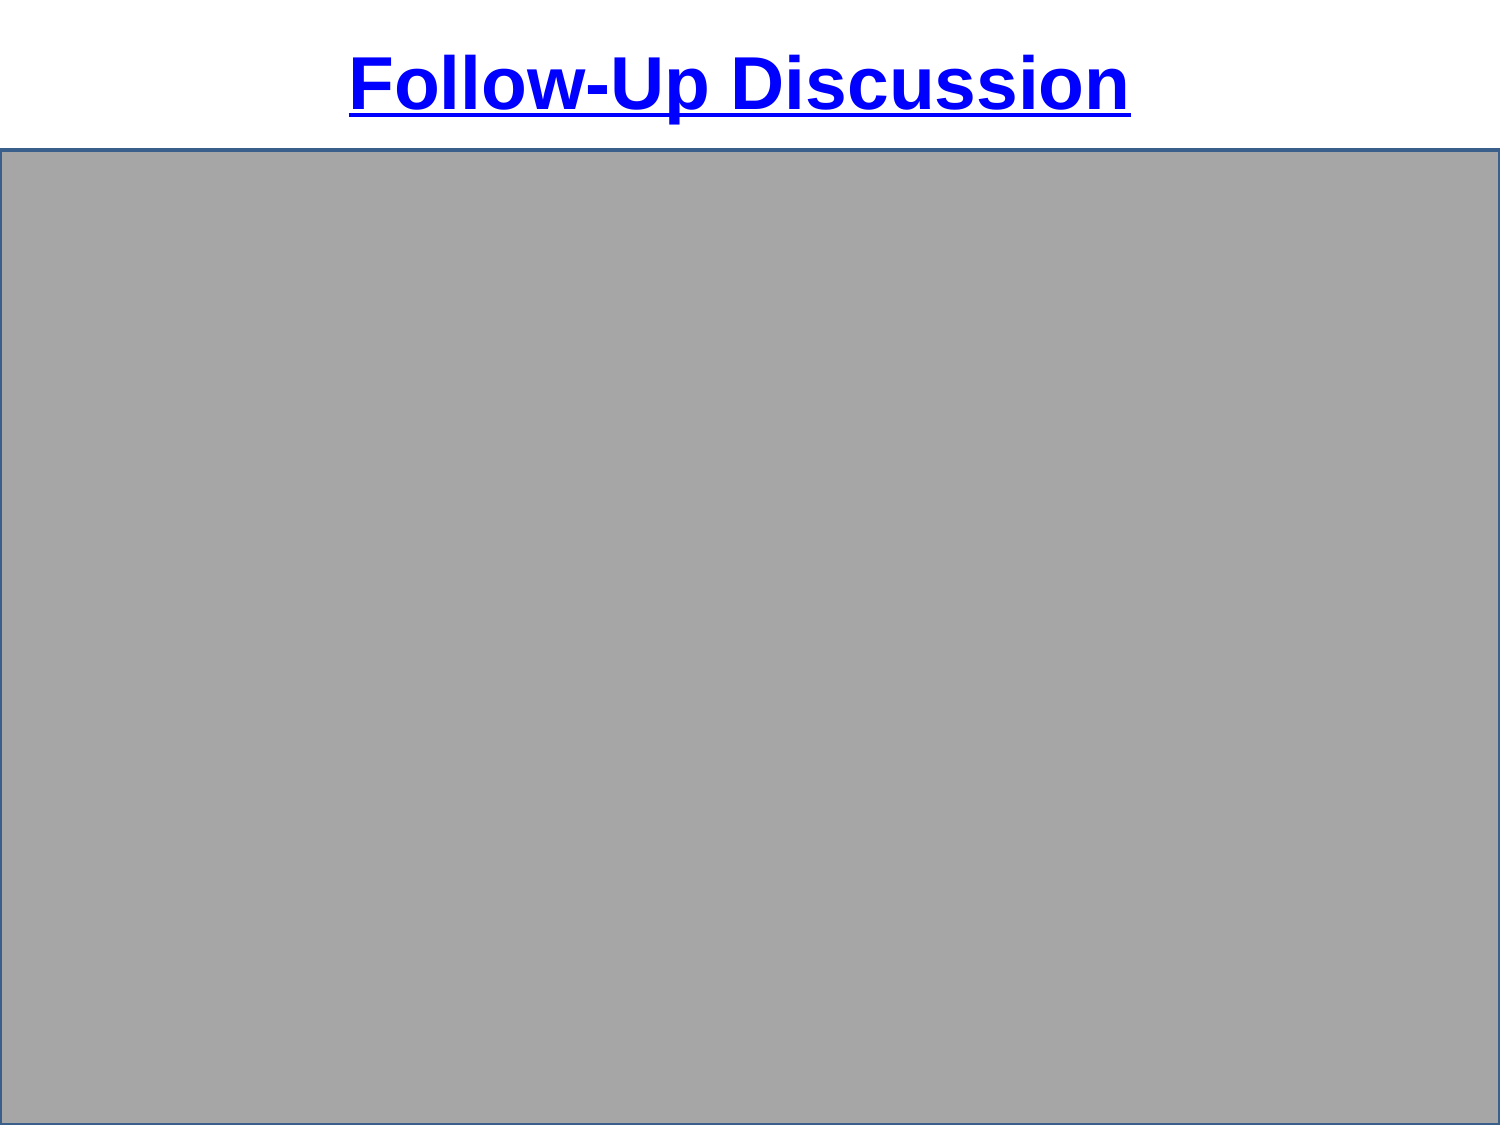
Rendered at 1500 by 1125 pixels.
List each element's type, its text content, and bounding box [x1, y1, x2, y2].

text_box Follow-Up Discussion What is the significance of the number you found when you shared the tiles equally? This number is called the mean (or average). It tells us that if you evenly distributed the tiles, each person would receive that number. What is the significance of the number you found that shows two members with more tiles and two with less? This number is called the median. It is in the middle of the all the numbers. This number shows that no matter what each person received, half the group had more than that number and the other half had less. [58, 28, 1422, 148]
text_box [0, 148, 1500, 1125]
